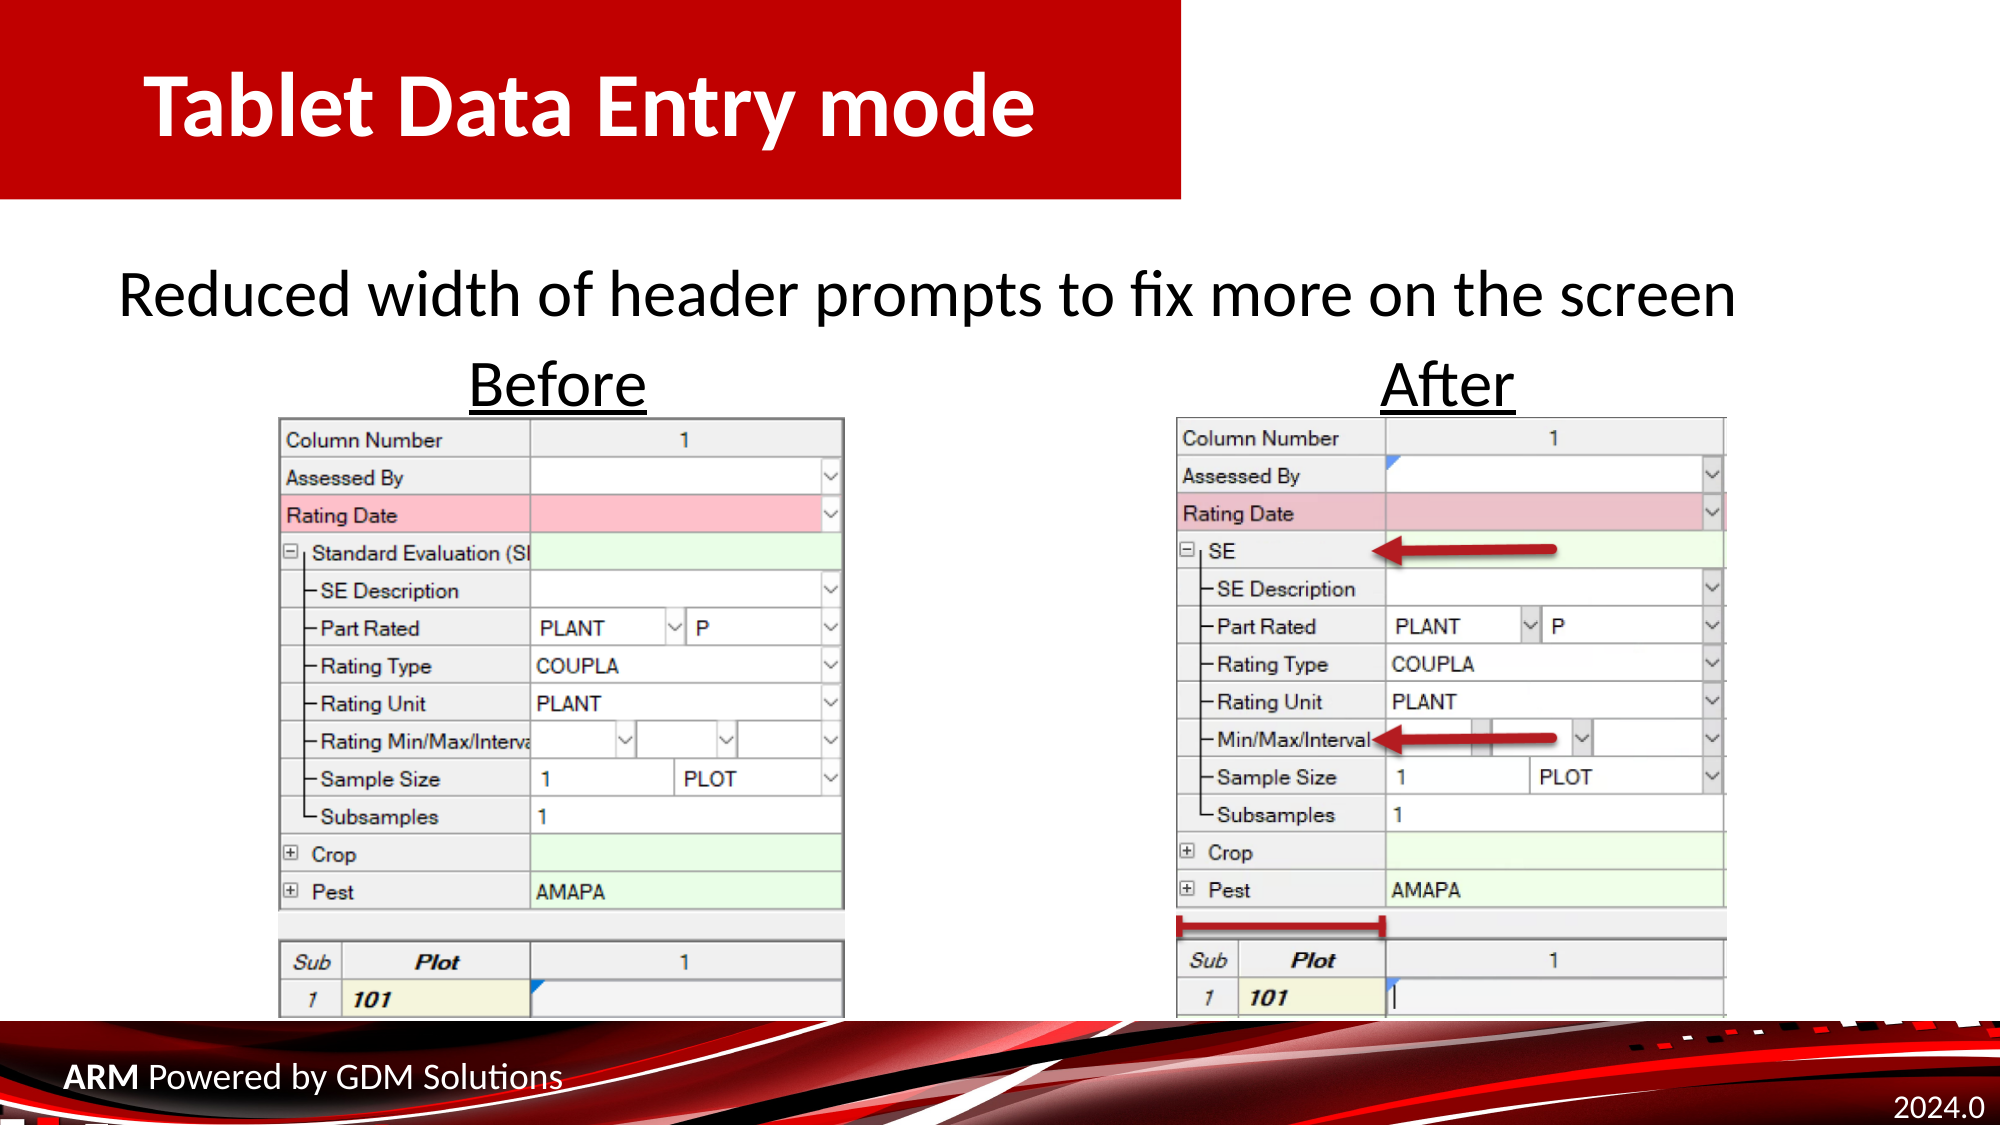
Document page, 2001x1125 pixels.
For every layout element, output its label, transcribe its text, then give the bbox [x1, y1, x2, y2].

text_box Tablet Data Entry mode [0, 0, 1182, 200]
text_box Reduced width of header prompts to fix more on the screen [93, 251, 1903, 341]
picture [278, 417, 845, 1018]
text_box 2024.0 [1869, 1084, 2000, 1125]
picture [0, 1021, 2000, 1125]
picture [1176, 417, 1727, 1018]
text_box Before After [93, 341, 1903, 812]
